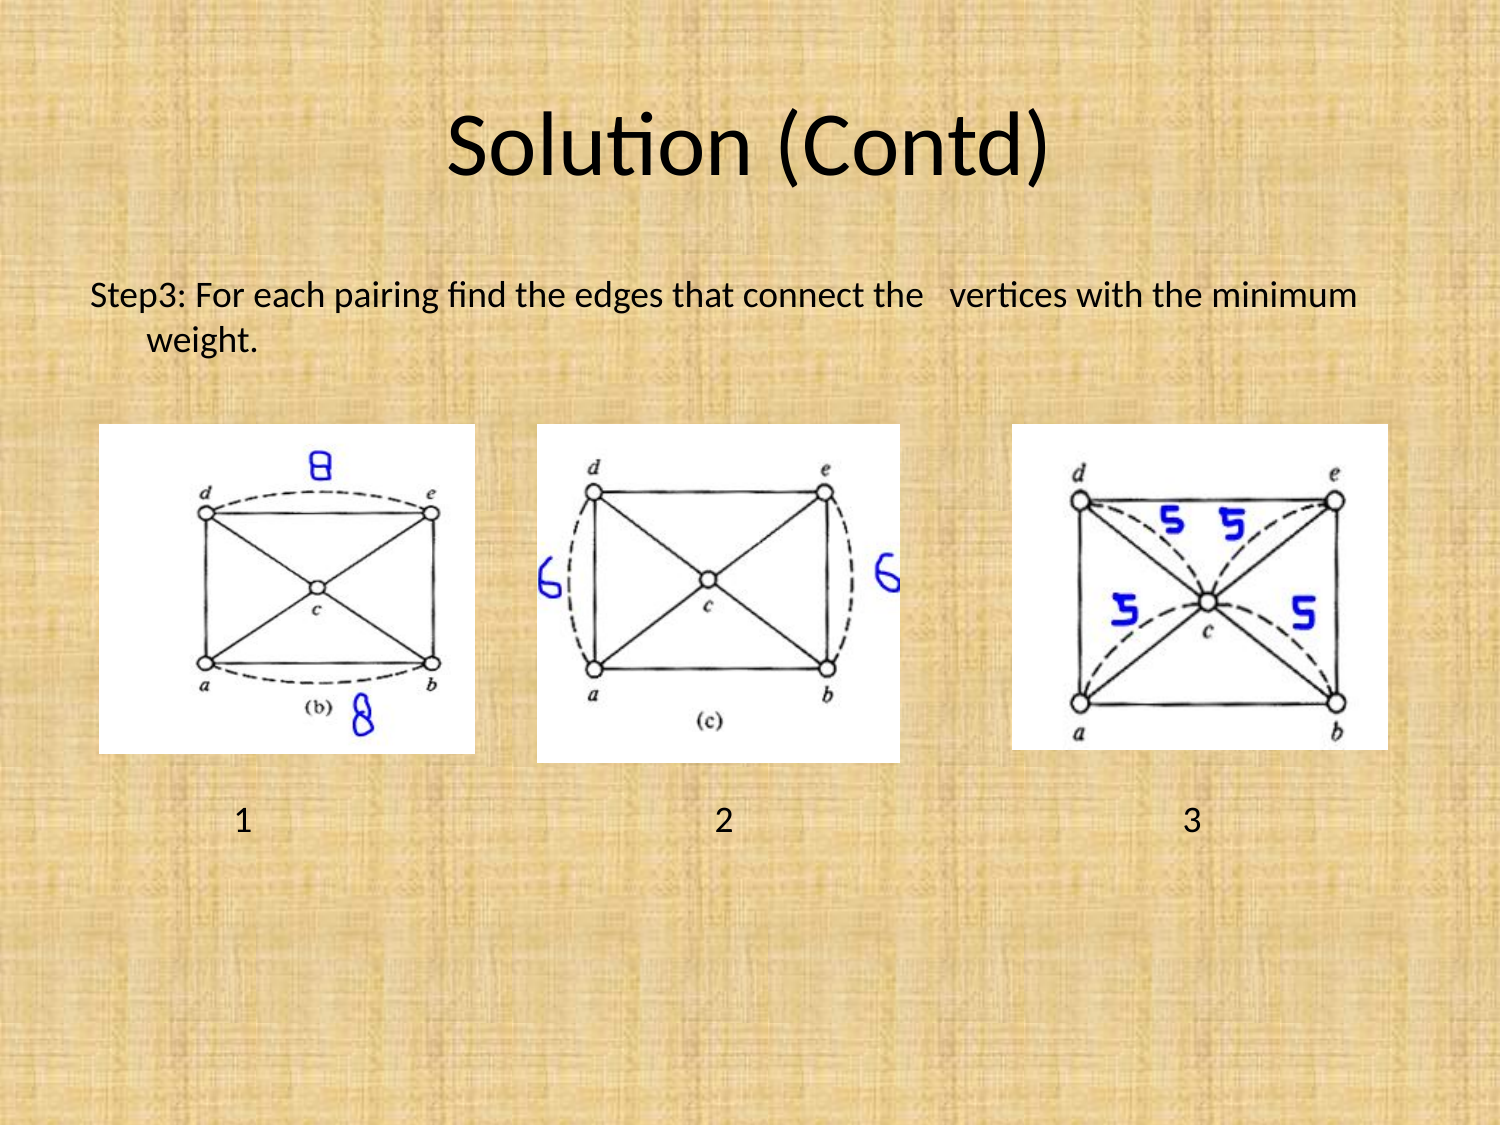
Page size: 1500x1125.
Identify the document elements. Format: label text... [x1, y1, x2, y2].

text_box 2 3 [699, 787, 1300, 893]
text_box 1 [125, 787, 388, 848]
picture [0, 0, 1500, 1125]
list Step3: For each pairing find the edges that connect the vertices with the minimum weight. [75, 262, 1425, 1005]
title Solution (Contd) [75, 45, 1425, 233]
